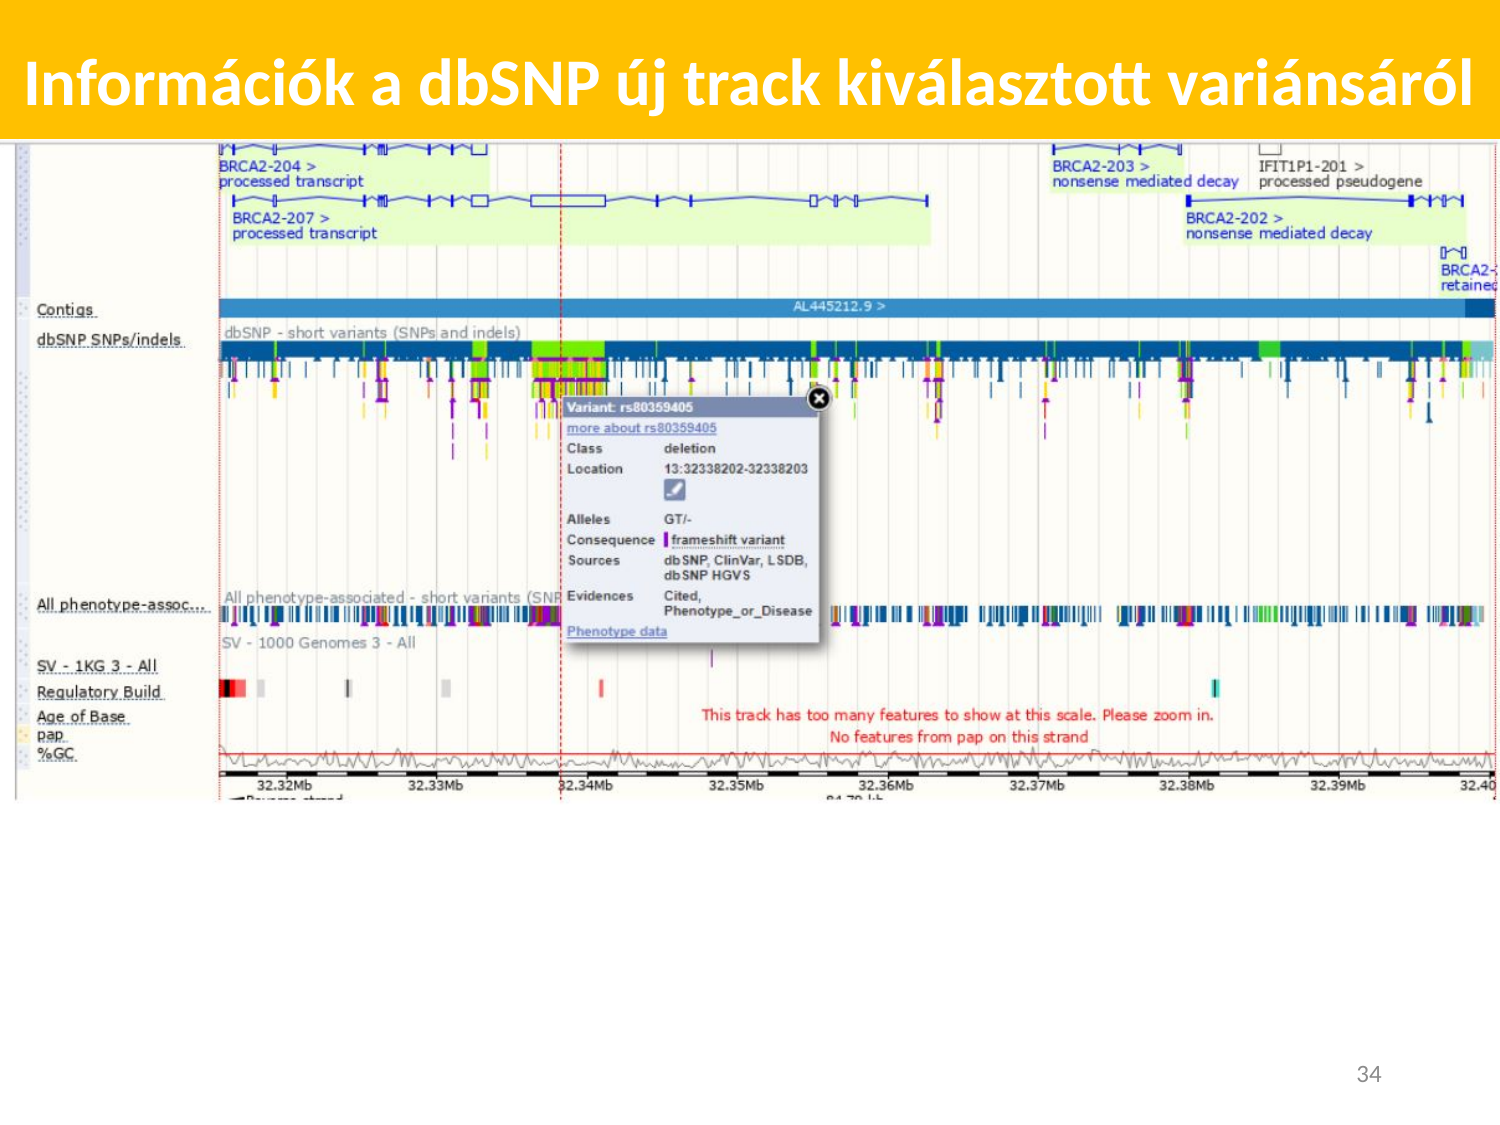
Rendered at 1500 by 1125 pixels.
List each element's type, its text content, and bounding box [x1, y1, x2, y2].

slide_number 34 [1059, 1042, 1397, 1103]
title Információk a dbSNP új track kiválasztott variánsáról [0, 0, 1500, 139]
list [0, 139, 1500, 806]
